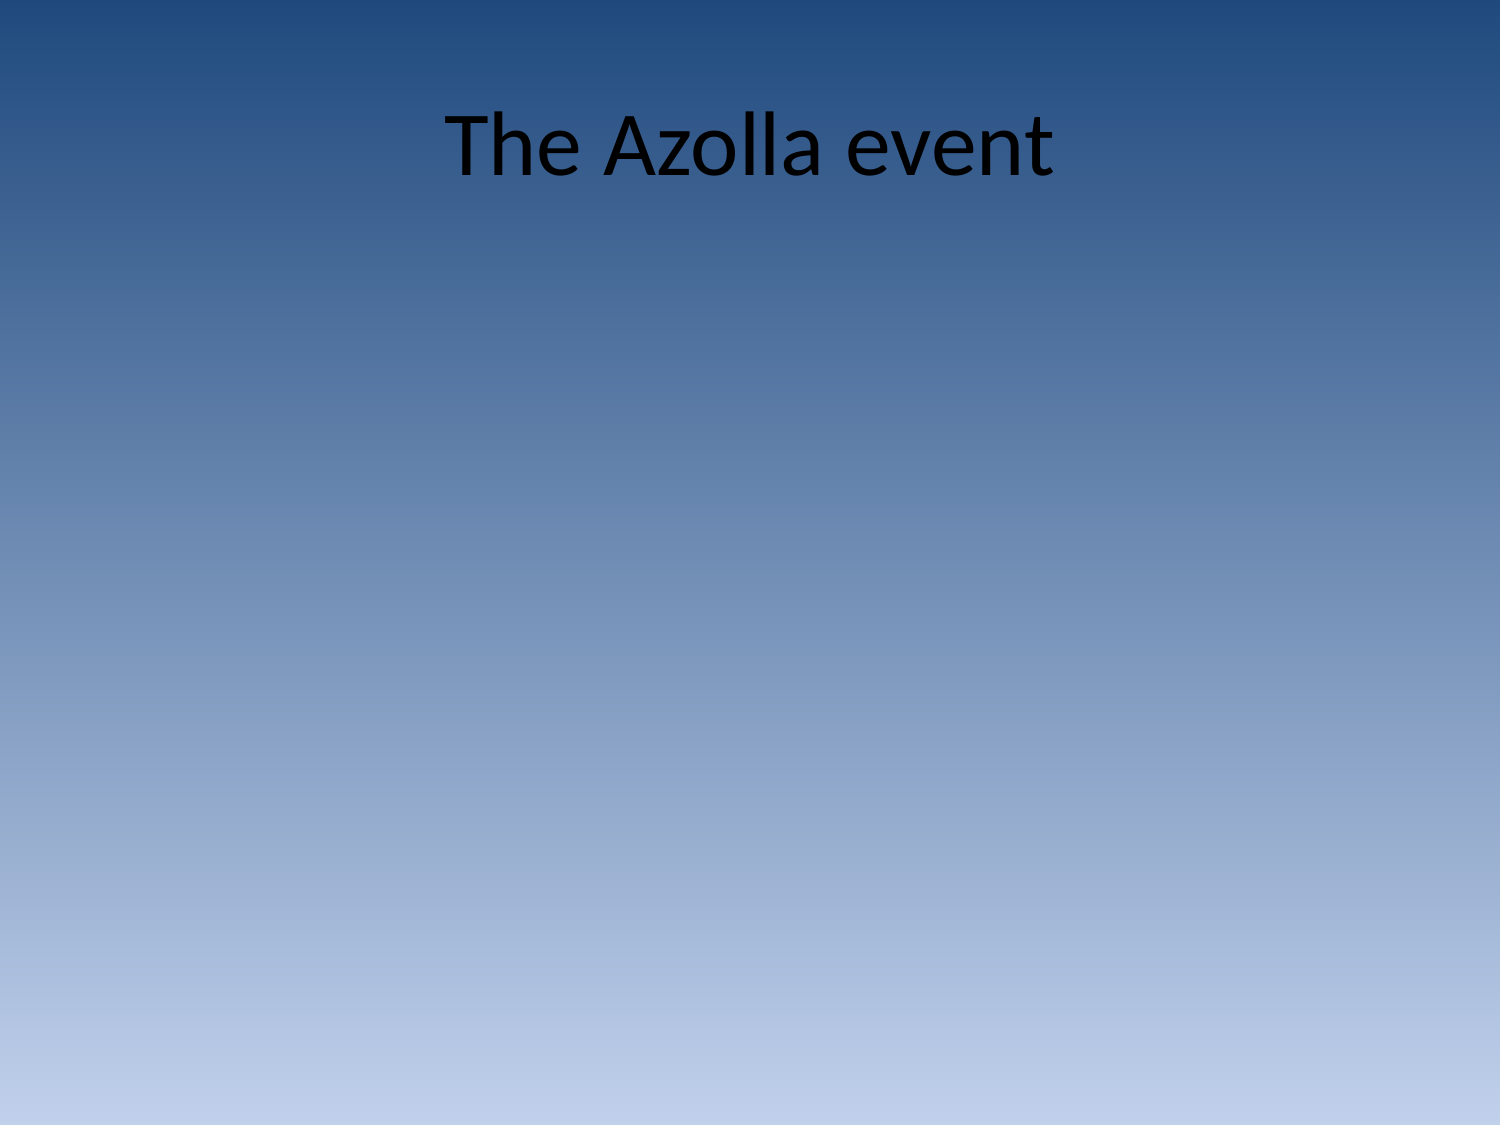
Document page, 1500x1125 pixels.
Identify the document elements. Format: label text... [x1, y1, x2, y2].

title The Azolla event [75, 45, 1425, 233]
